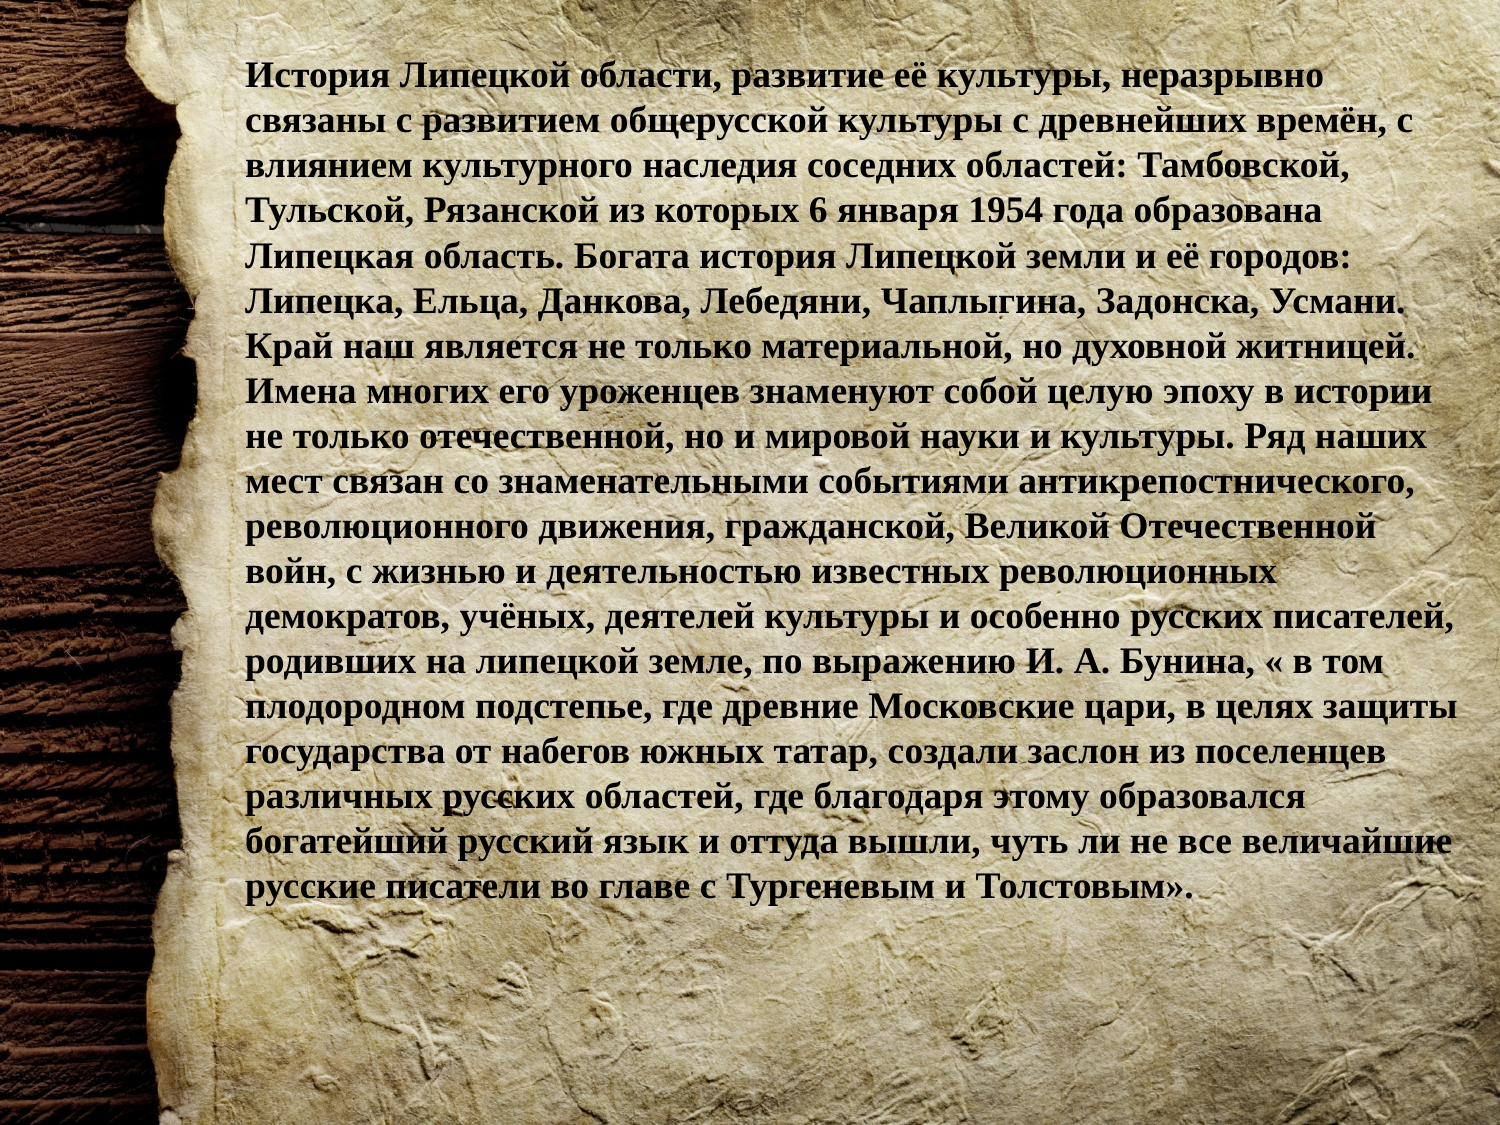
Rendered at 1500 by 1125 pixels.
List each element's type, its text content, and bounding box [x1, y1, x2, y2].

picture [0, 0, 1500, 1125]
list История Липецкой области, развитие её культуры, неразрывно связаны с развитием общерусской культуры с древнейших времён, с влиянием культурного наследия соседних областей: Тамбовской, Тульской, Рязанской из которых 6 января 1954 года образована Липецкая область. Богата история Липецкой земли и её городов: Липецка, Ельца, Данкова, Лебедяни, Чаплыгина, Задонска, Усмани. Край наш является не только материальной, но духовной житницей. Имена многих его уроженцев знаменуют собой целую эпоху в истории не только отечественной, но и мировой науки и культуры. Ряд наших мест связан со знаменательными событиями антикрепостнического, революционного движения, гражданской, Великой Отечественной войн, с жизнью и деятельностью известных революционных демократов, учёных, деятелей культуры и особенно русских писателей, родивших на липецкой земле, по выражению И. А. Бунина, « в том плодородном подстепье, где древние Московские цари, в целях защиты государства от набегов южных татар, создали заслон из поселенцев различных русских областей, где благодаря этому образовался богатейший русский язык и оттуда вышли, чуть ли не все величайшие русские писатели во главе с Тургеневым и Толстовым». [230, 42, 1477, 959]
